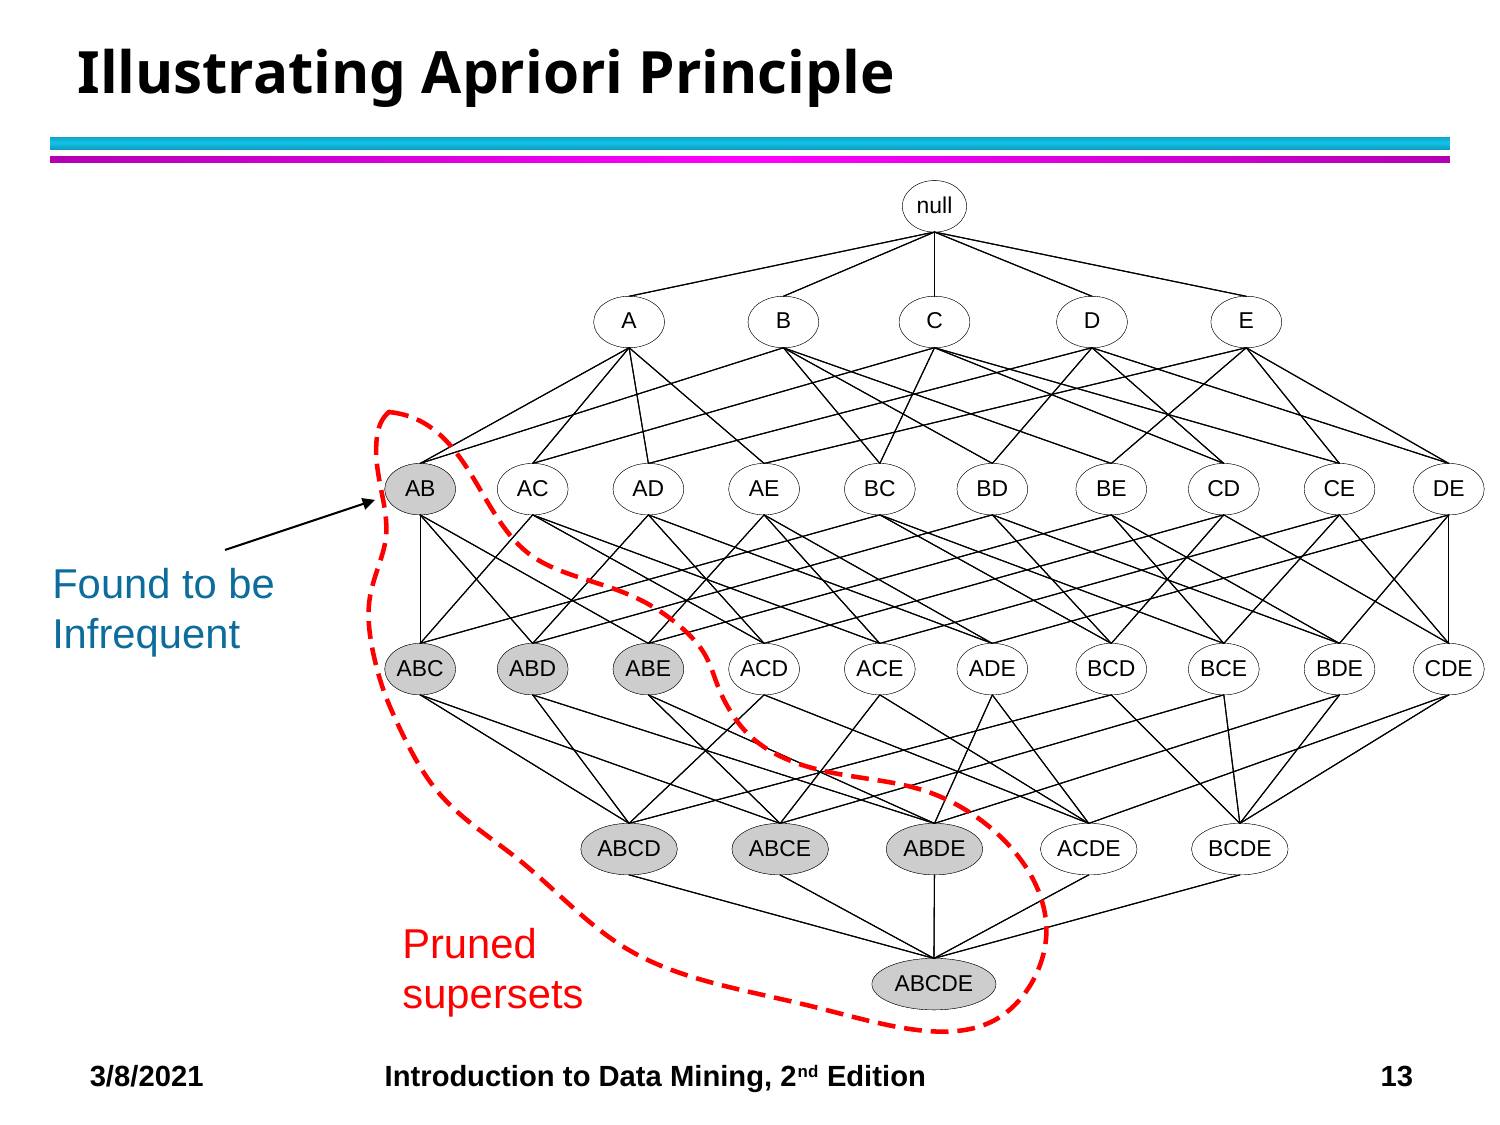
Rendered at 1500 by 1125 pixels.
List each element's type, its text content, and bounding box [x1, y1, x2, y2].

title Illustrating Apriori Principle [62, 24, 1421, 113]
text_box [362, 178, 1487, 1038]
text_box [37, 178, 361, 1038]
